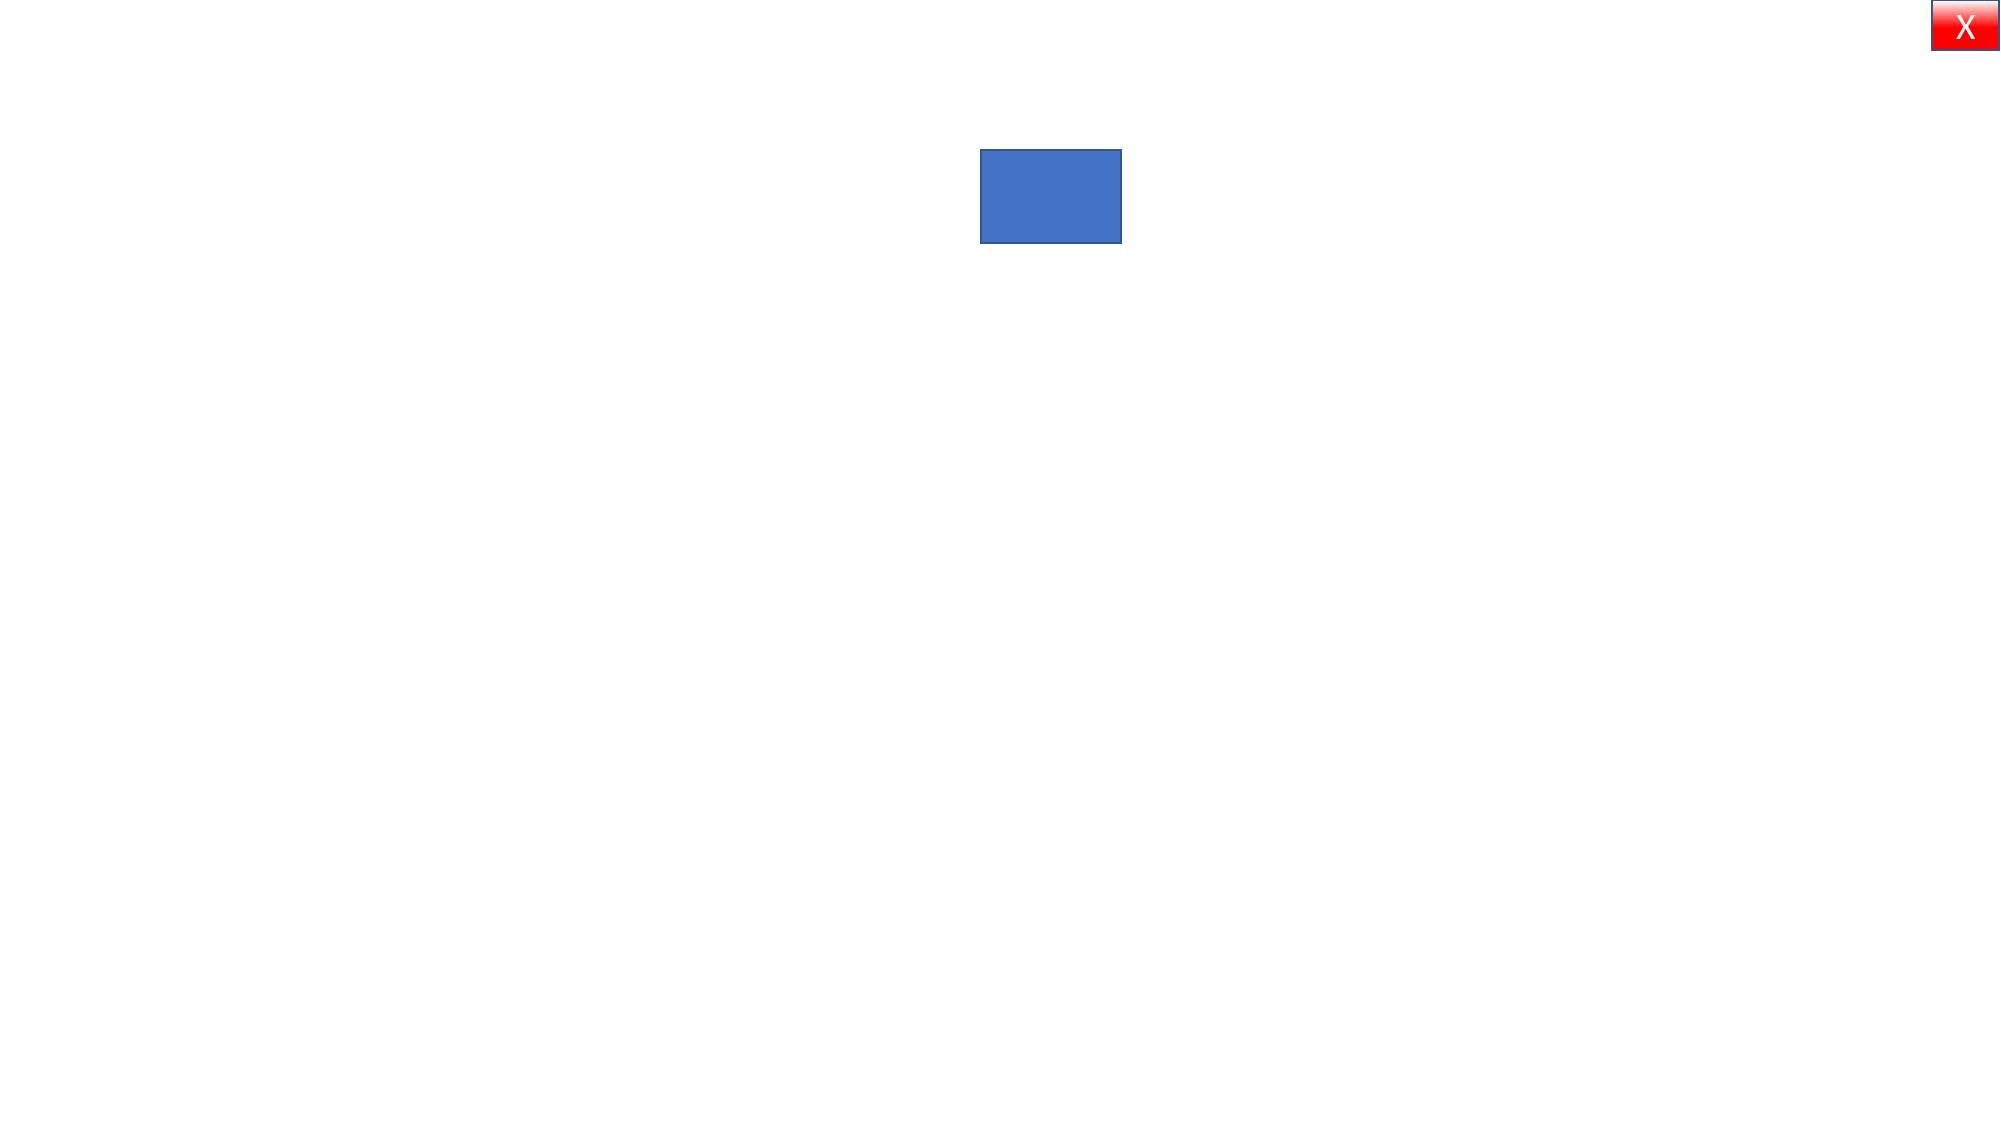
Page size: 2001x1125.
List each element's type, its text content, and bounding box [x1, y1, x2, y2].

text_box [980, 149, 1122, 244]
text_box X [1931, 0, 2000, 51]
